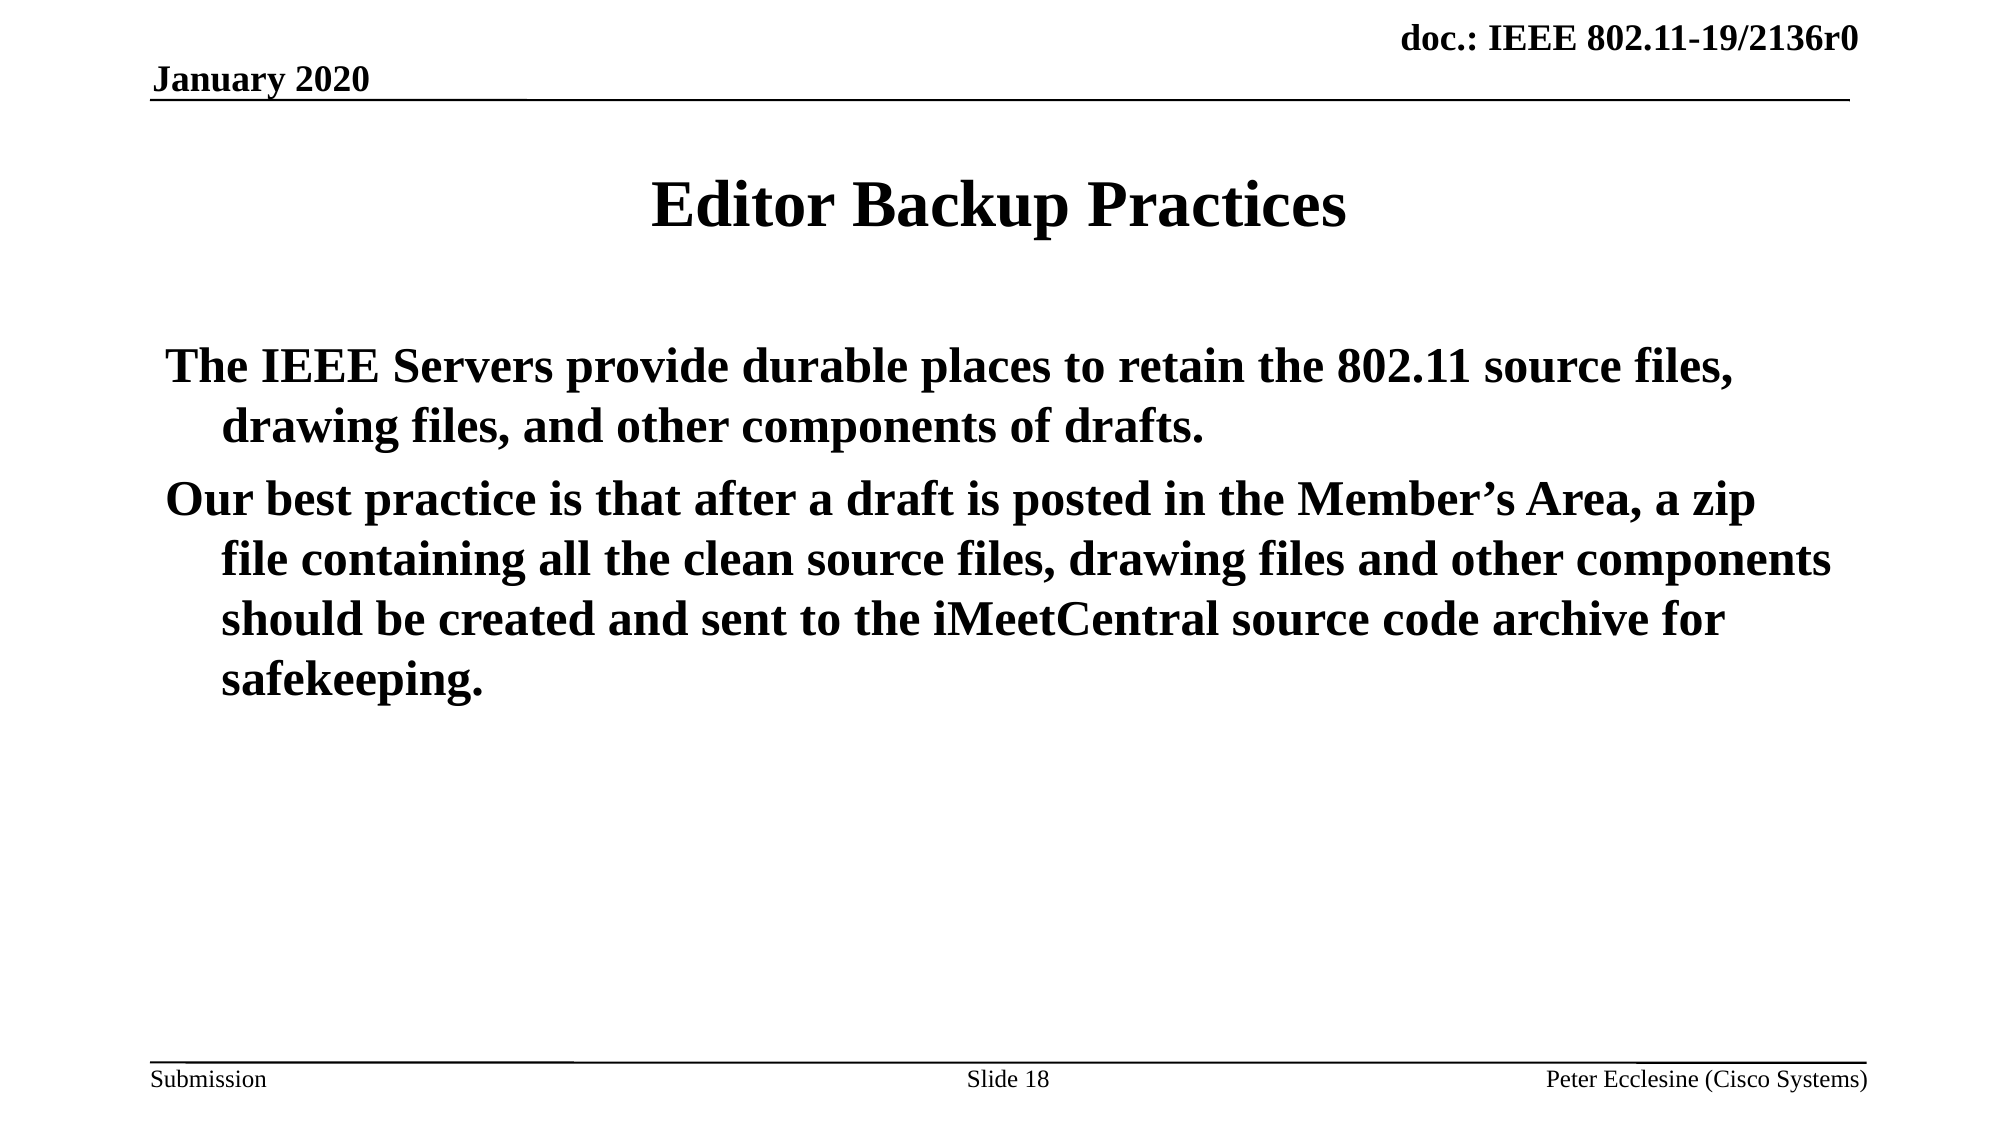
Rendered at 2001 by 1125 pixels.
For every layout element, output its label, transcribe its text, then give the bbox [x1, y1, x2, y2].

list The IEEE Servers provide durable places to retain the 802.11 source files, drawing files, and other components of drafts. Our best practice is that after a draft is posted in the Member’s Area, a zip file containing all the clean source files, drawing files and other components should be created and sent to the iMeetCentral source code archive for safekeeping. [149, 324, 1850, 1000]
slide_number Slide 18 [950, 1061, 1067, 1123]
footer Peter Ecclesine (Cisco Systems) [1171, 1061, 1869, 1093]
title Editor Backup Practices [149, 112, 1850, 288]
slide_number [152, 54, 563, 100]
